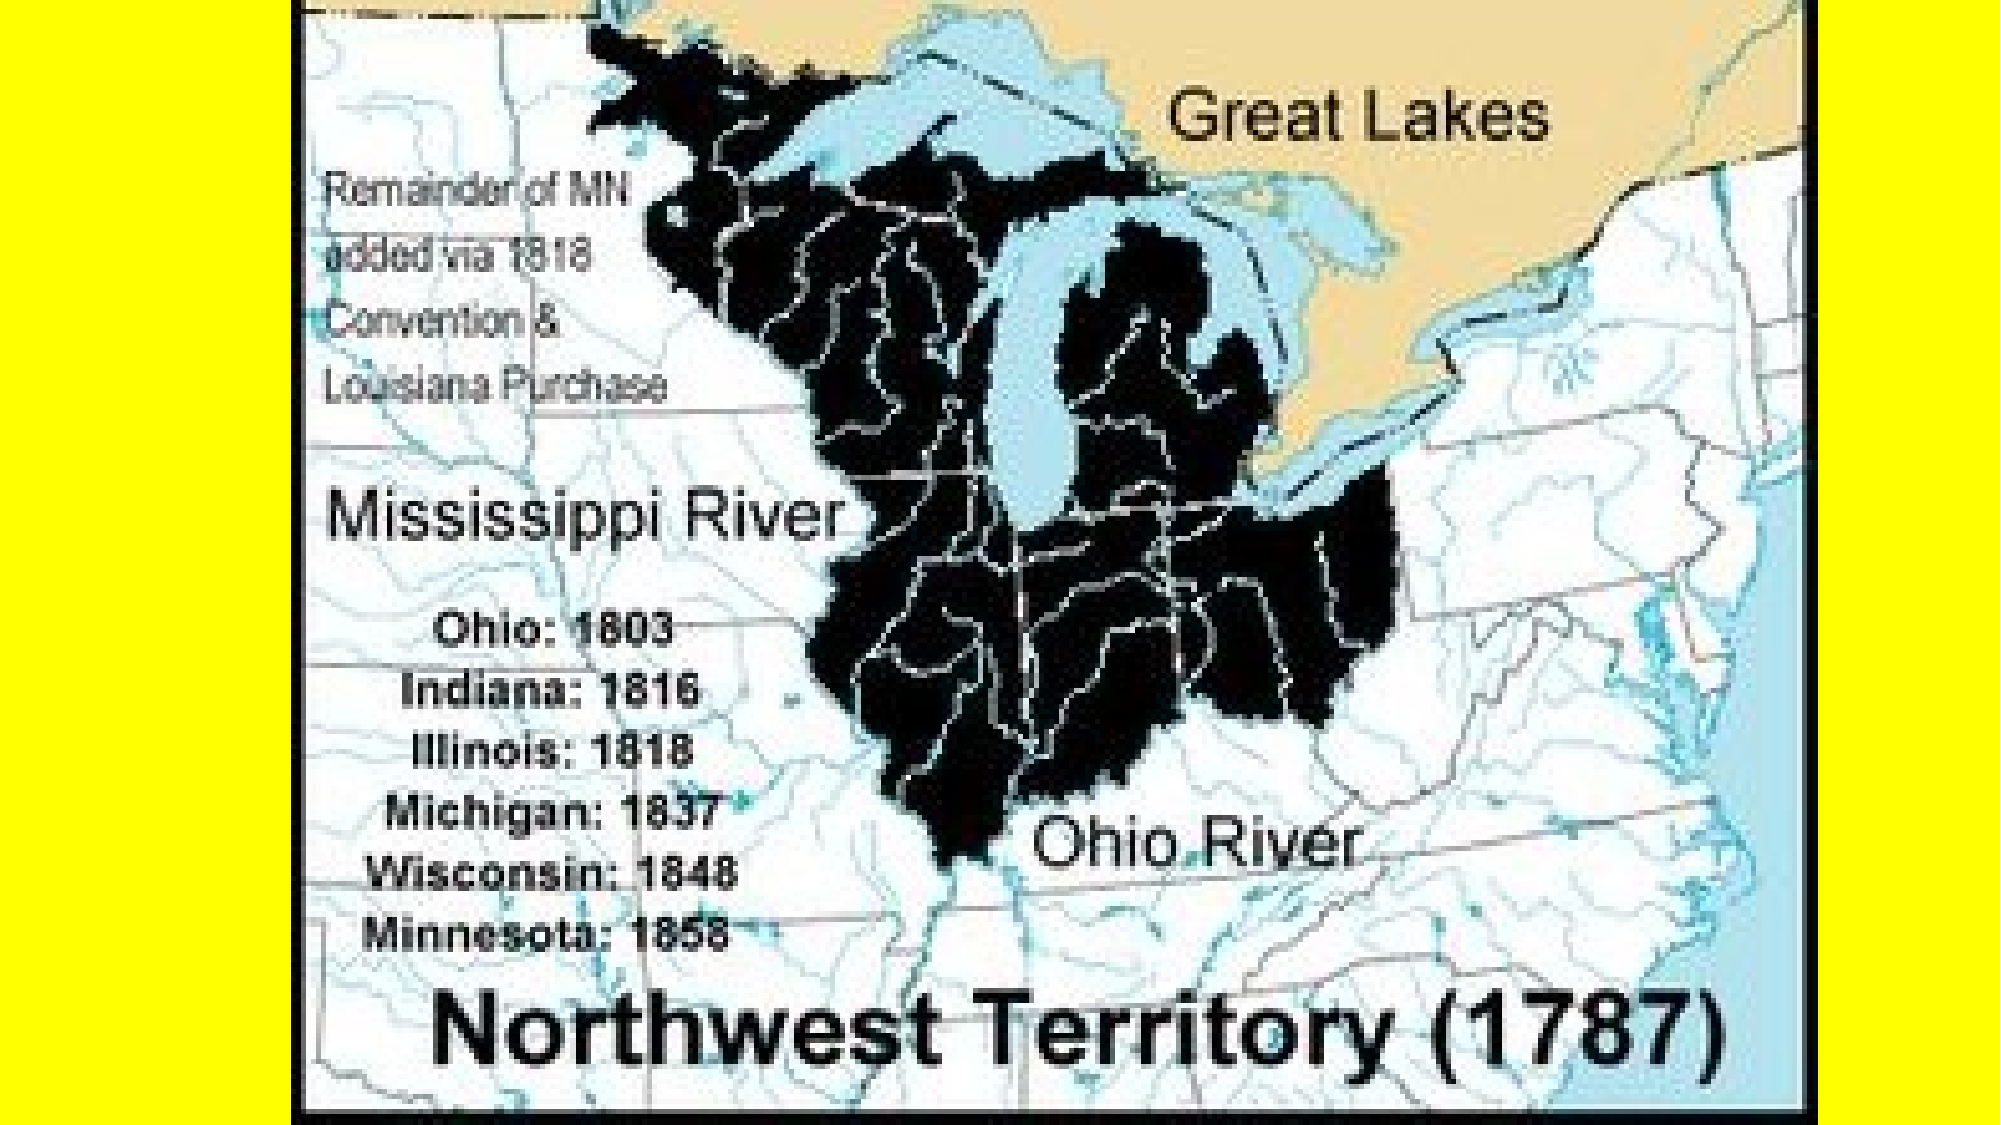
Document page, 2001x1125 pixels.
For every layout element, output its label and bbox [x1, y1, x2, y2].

picture [291, 0, 1818, 1125]
